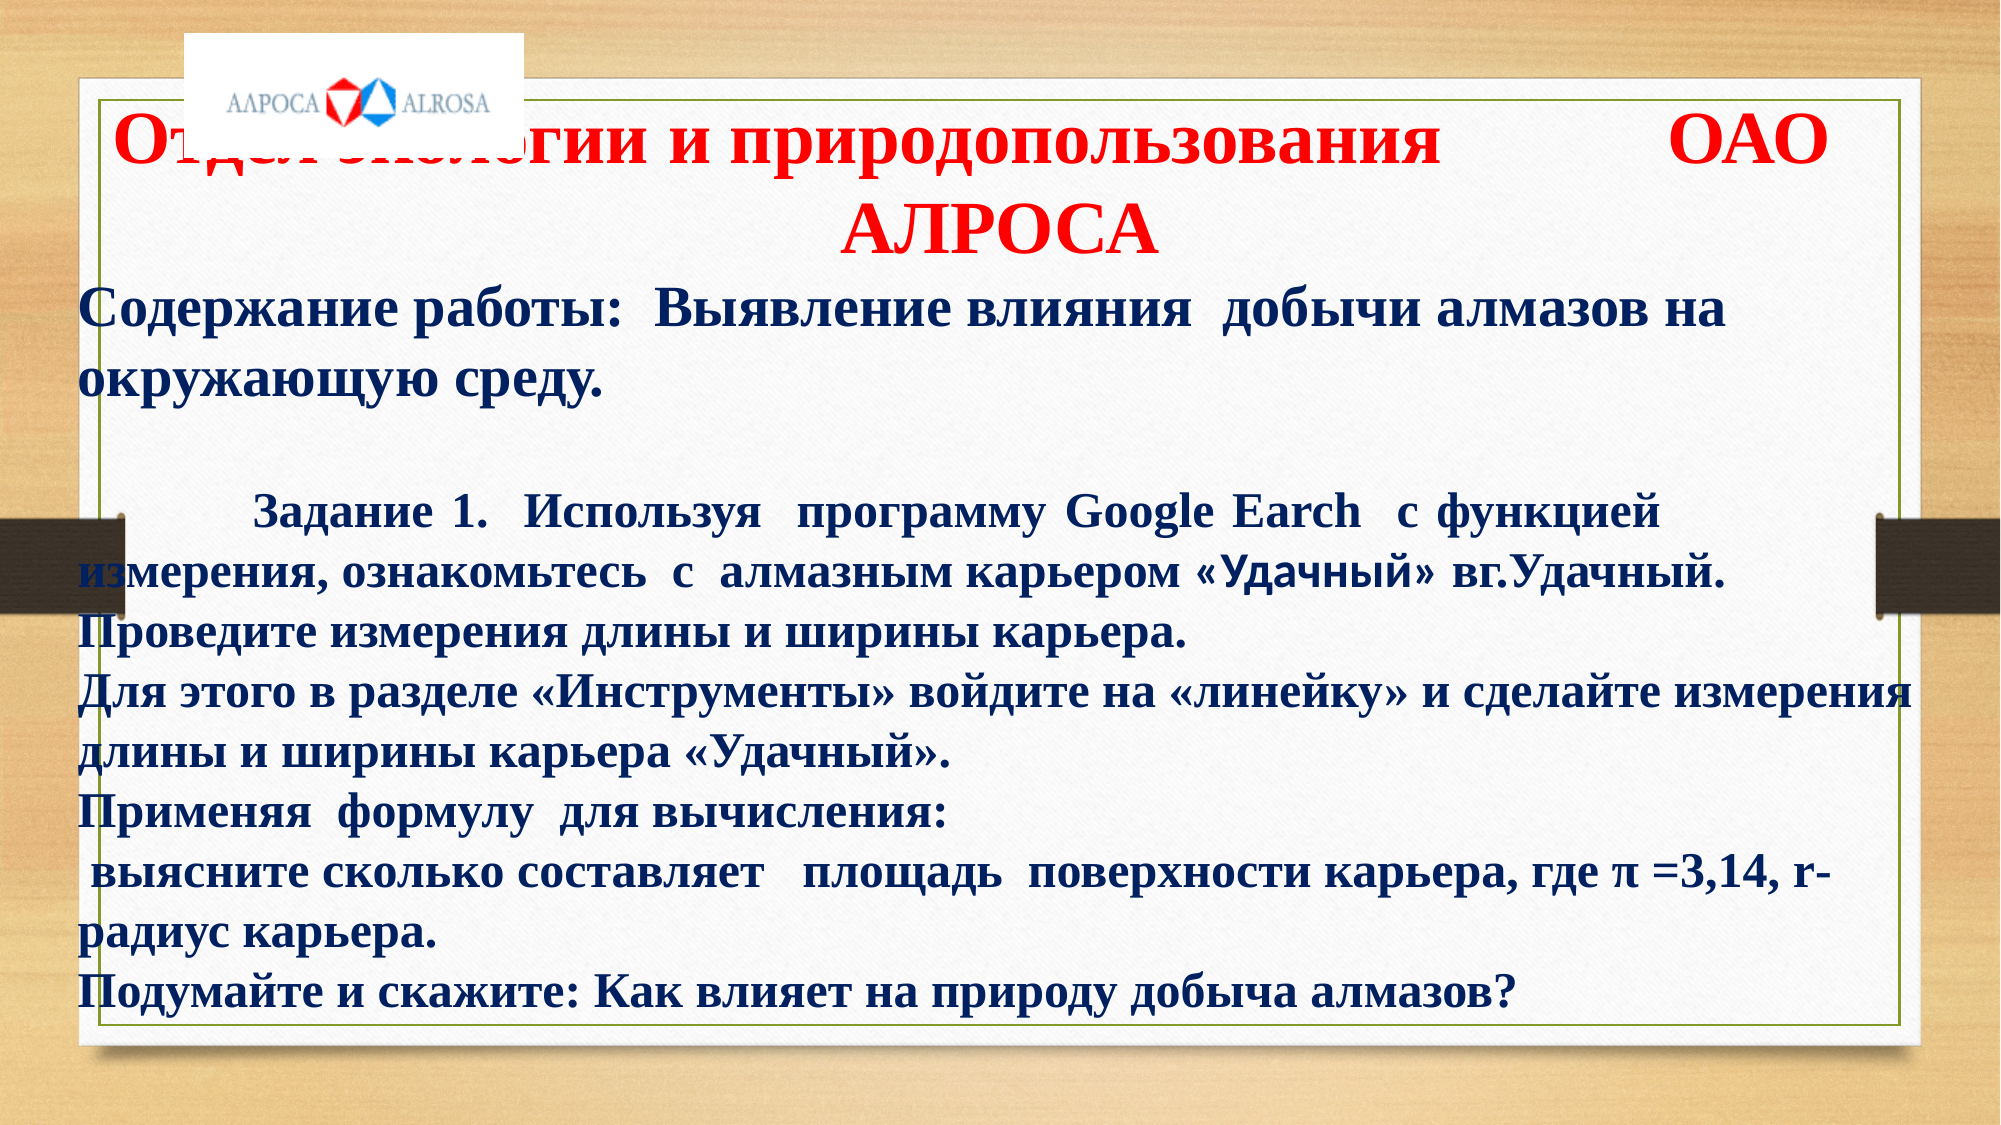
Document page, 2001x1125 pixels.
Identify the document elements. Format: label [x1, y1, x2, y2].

text_box [0, 0, 2000, 75]
picture [89, 291, 98, 323]
picture [0, 0, 2001, 1125]
text_box [0, 126, 2000, 202]
picture [1684, 117, 1708, 126]
picture [129, 117, 153, 126]
picture [1789, 117, 1813, 126]
picture [88, 371, 96, 394]
